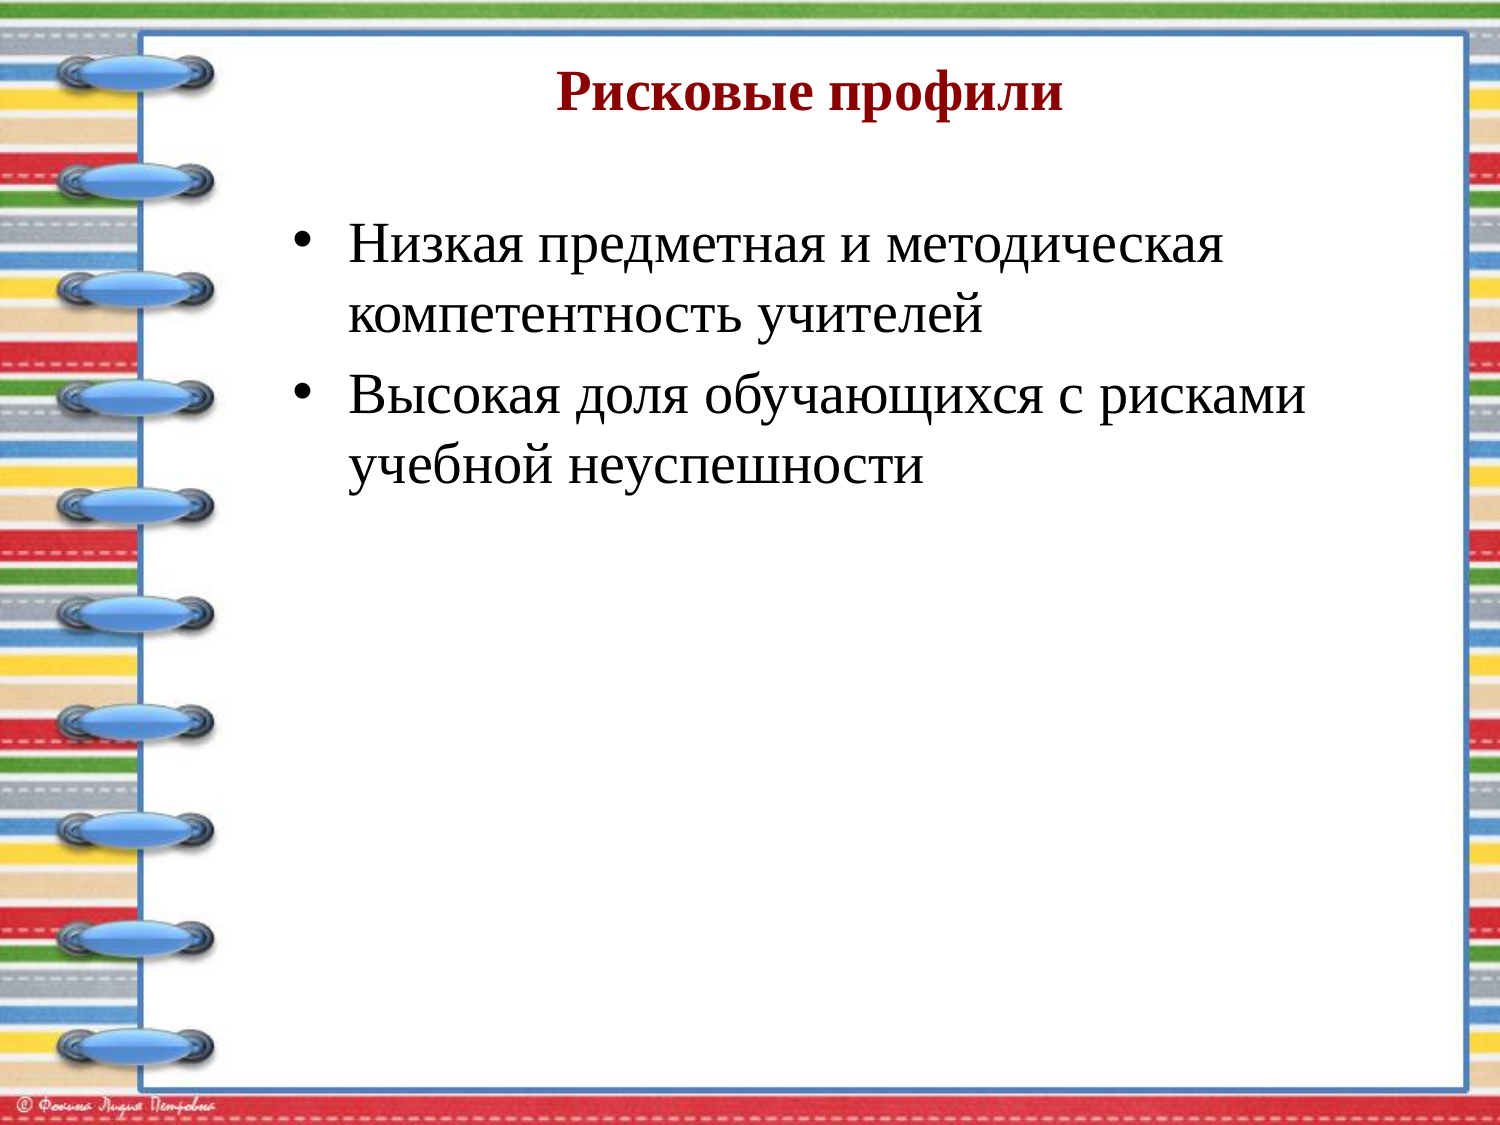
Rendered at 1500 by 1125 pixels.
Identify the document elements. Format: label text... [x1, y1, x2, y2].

title Рисковые профили [194, 45, 1425, 161]
list Низкая предметная и методическая компетентность учителей Высокая доля обучающихся с рисками учебной неуспешности [277, 196, 1425, 1005]
picture [0, 0, 1500, 1125]
